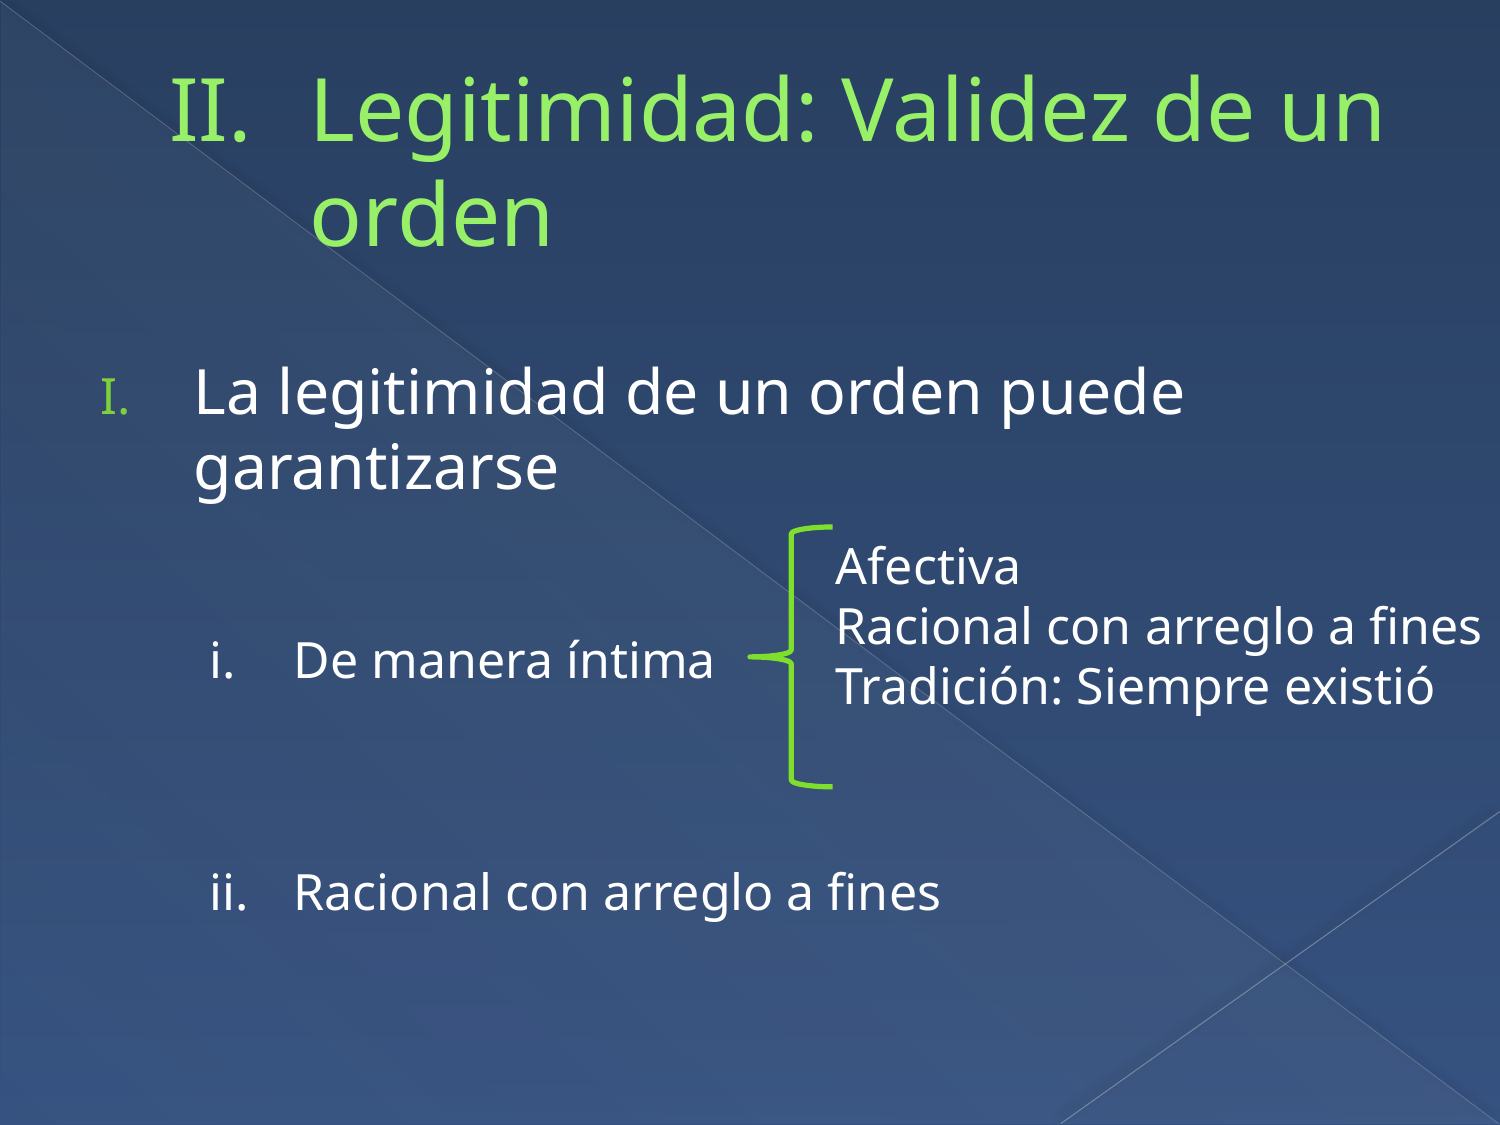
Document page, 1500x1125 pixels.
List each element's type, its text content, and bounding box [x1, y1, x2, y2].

title Legitimidad: Validez de un orden [75, 43, 1425, 274]
text_box De manera íntima [194, 621, 790, 697]
list La legitimidad de un orden puede garantizarse [75, 344, 1425, 551]
text_box Racional con arreglo a fines [194, 852, 1058, 928]
text_box Afectiva Racional con arreglo a fines Tradición: Siempre existió [833, 527, 1500, 722]
text_box [749, 526, 833, 788]
